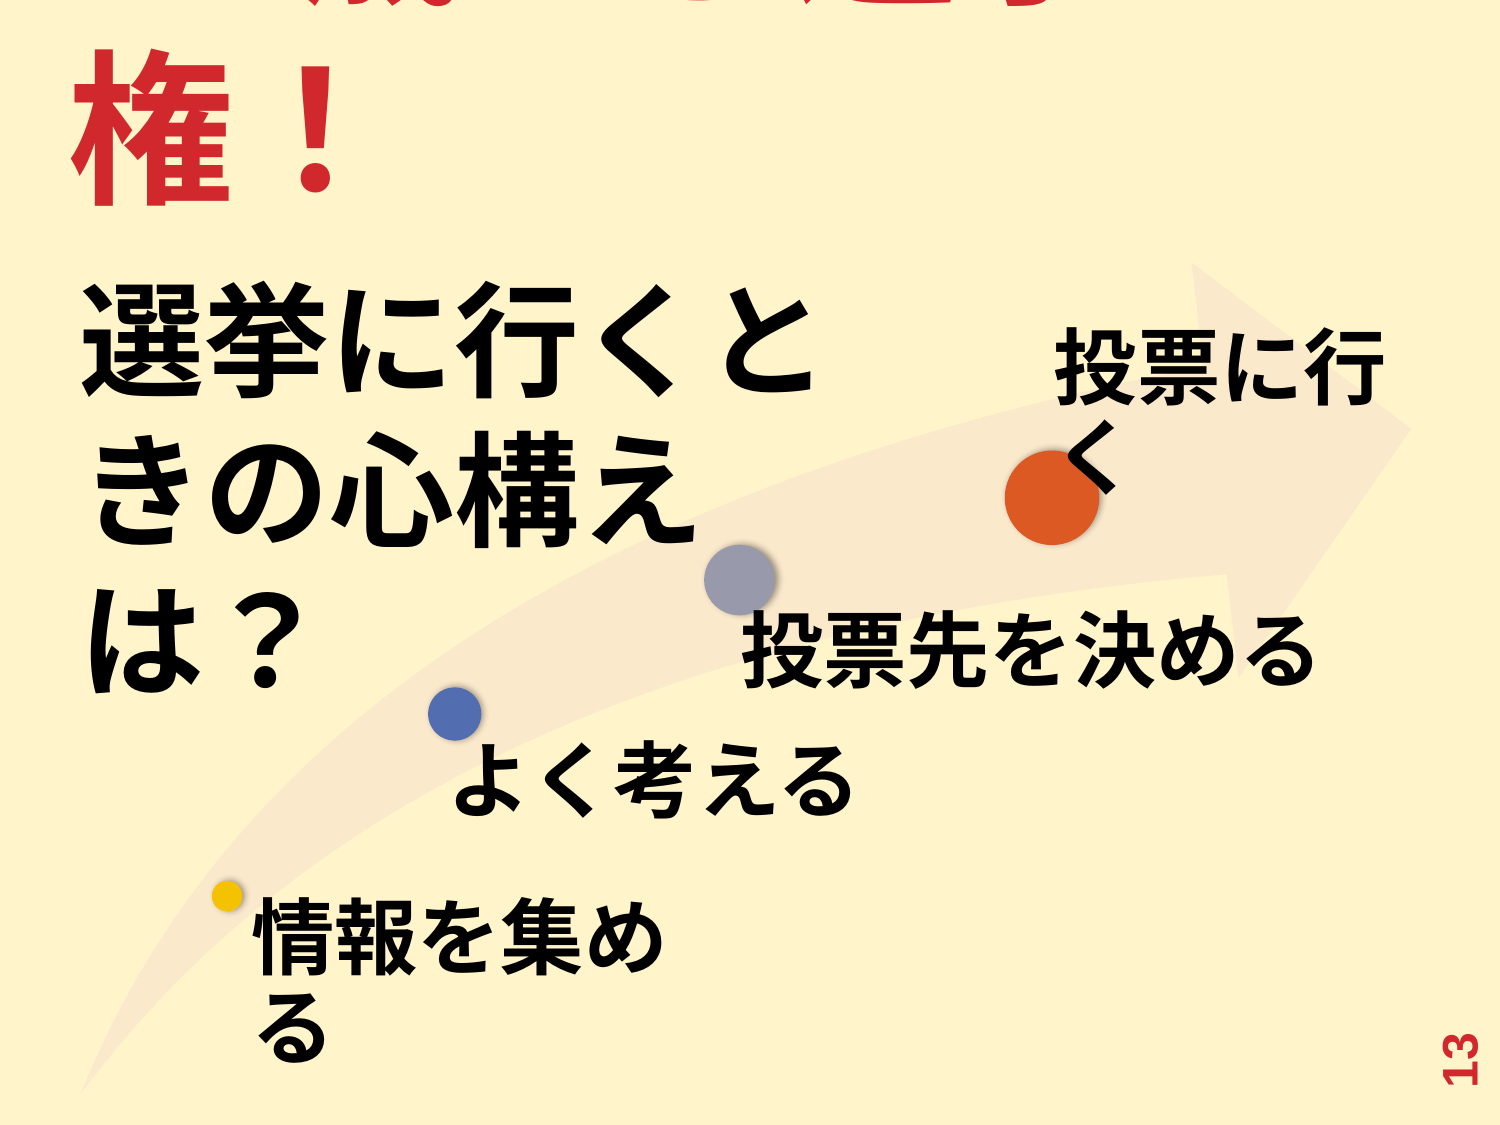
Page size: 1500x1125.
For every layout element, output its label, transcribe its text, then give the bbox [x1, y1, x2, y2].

title 18歳から選挙権！ [52, 45, 1448, 233]
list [40, 261, 1460, 1095]
slide_number 13 [1427, 887, 1488, 1104]
